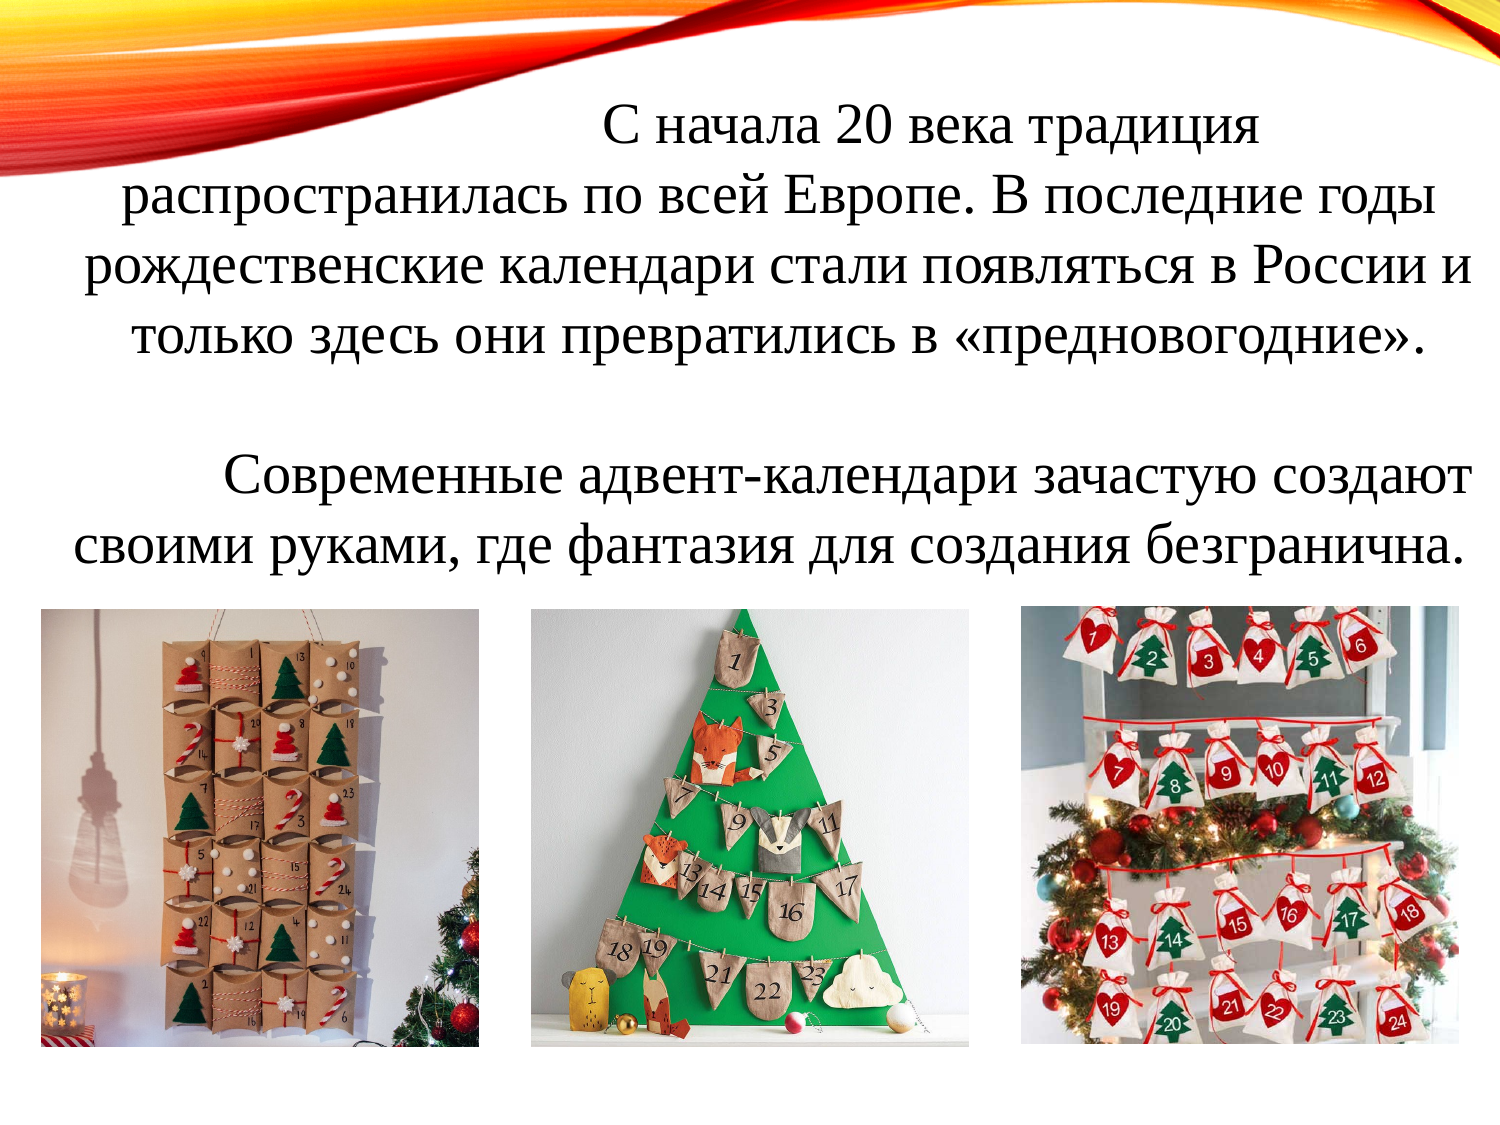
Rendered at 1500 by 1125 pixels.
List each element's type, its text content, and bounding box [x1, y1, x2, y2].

picture [1021, 606, 1459, 1044]
picture [0, 0, 1500, 178]
picture [531, 609, 969, 1048]
text_box С начала 20 века традиция распространилась по всей Европе. В последние годы рождественские календари стали появляться в России и только здесь они превратились в «предновогодние». Современные адвент-календари зачастую создают своими руками, где фантазия для создания безгранична. [58, 78, 1500, 583]
picture [41, 609, 479, 1048]
